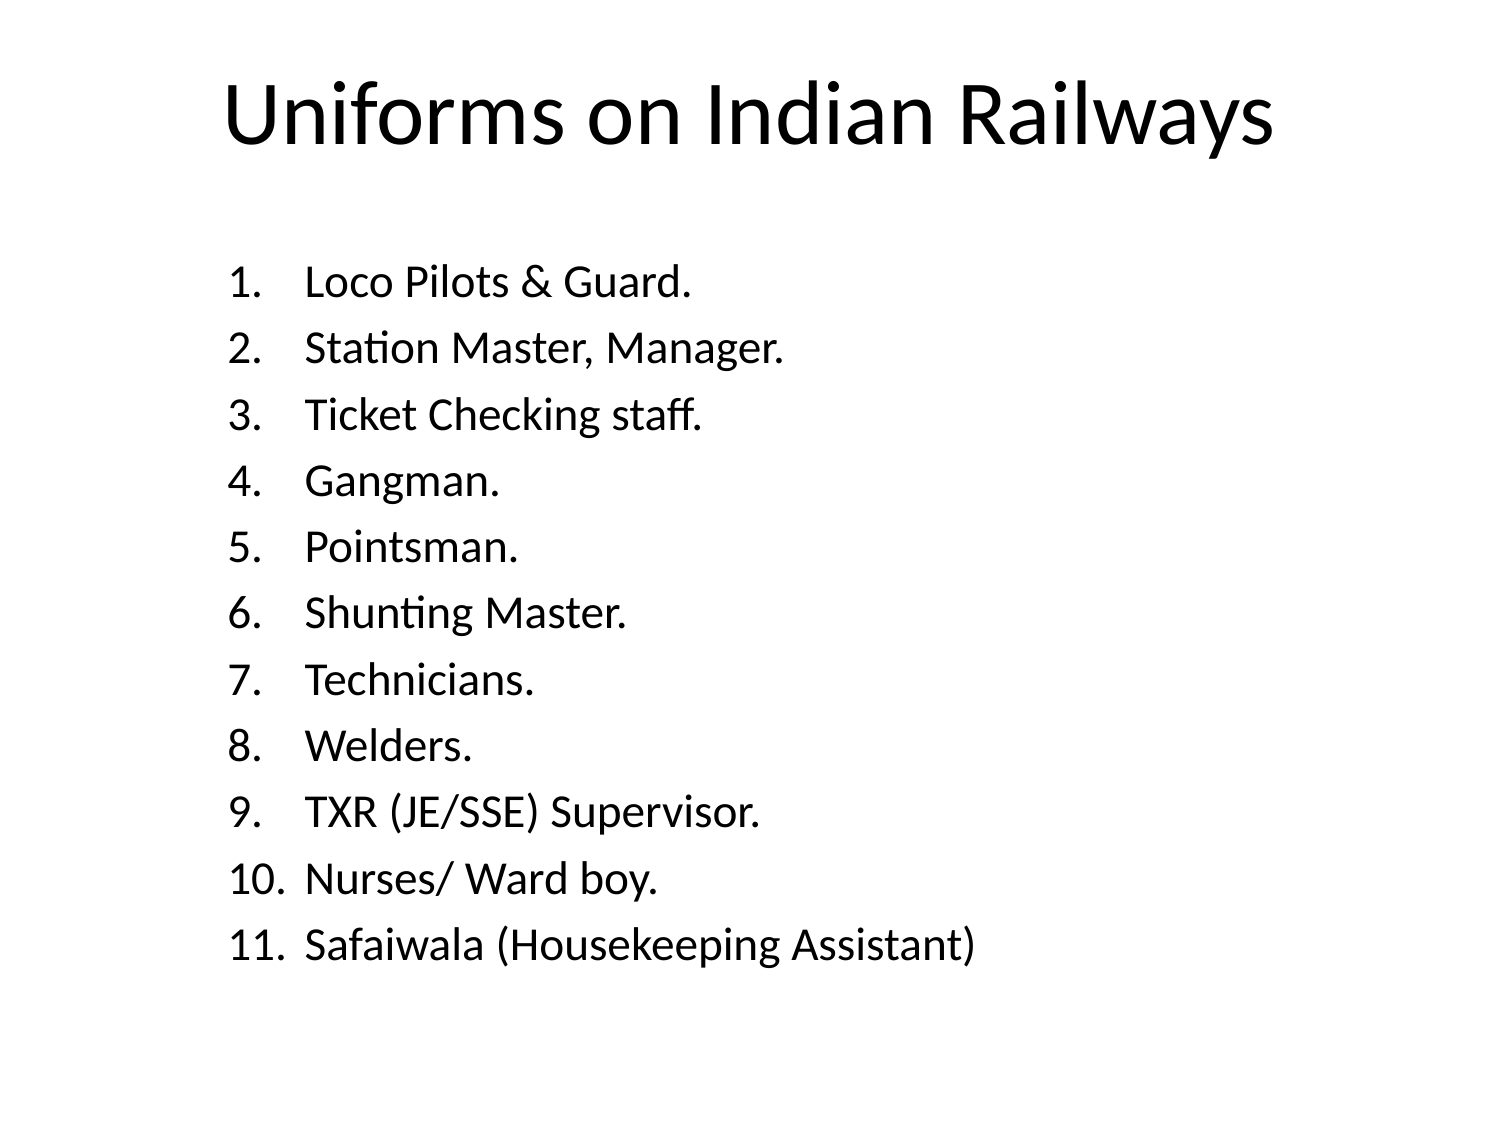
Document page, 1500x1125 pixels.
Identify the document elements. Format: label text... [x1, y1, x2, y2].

title Uniforms on Indian Railways [75, 45, 1425, 233]
list Loco Pilots & Guard. Station Master, Manager. Ticket Checking staff. Gangman. Pointsman. Shunting Master. Technicians. Welders. TXR (JE/SSE) Supervisor. Nurses/ Ward boy. Safaiwala (Housekeeping Assistant) [212, 243, 1425, 986]
